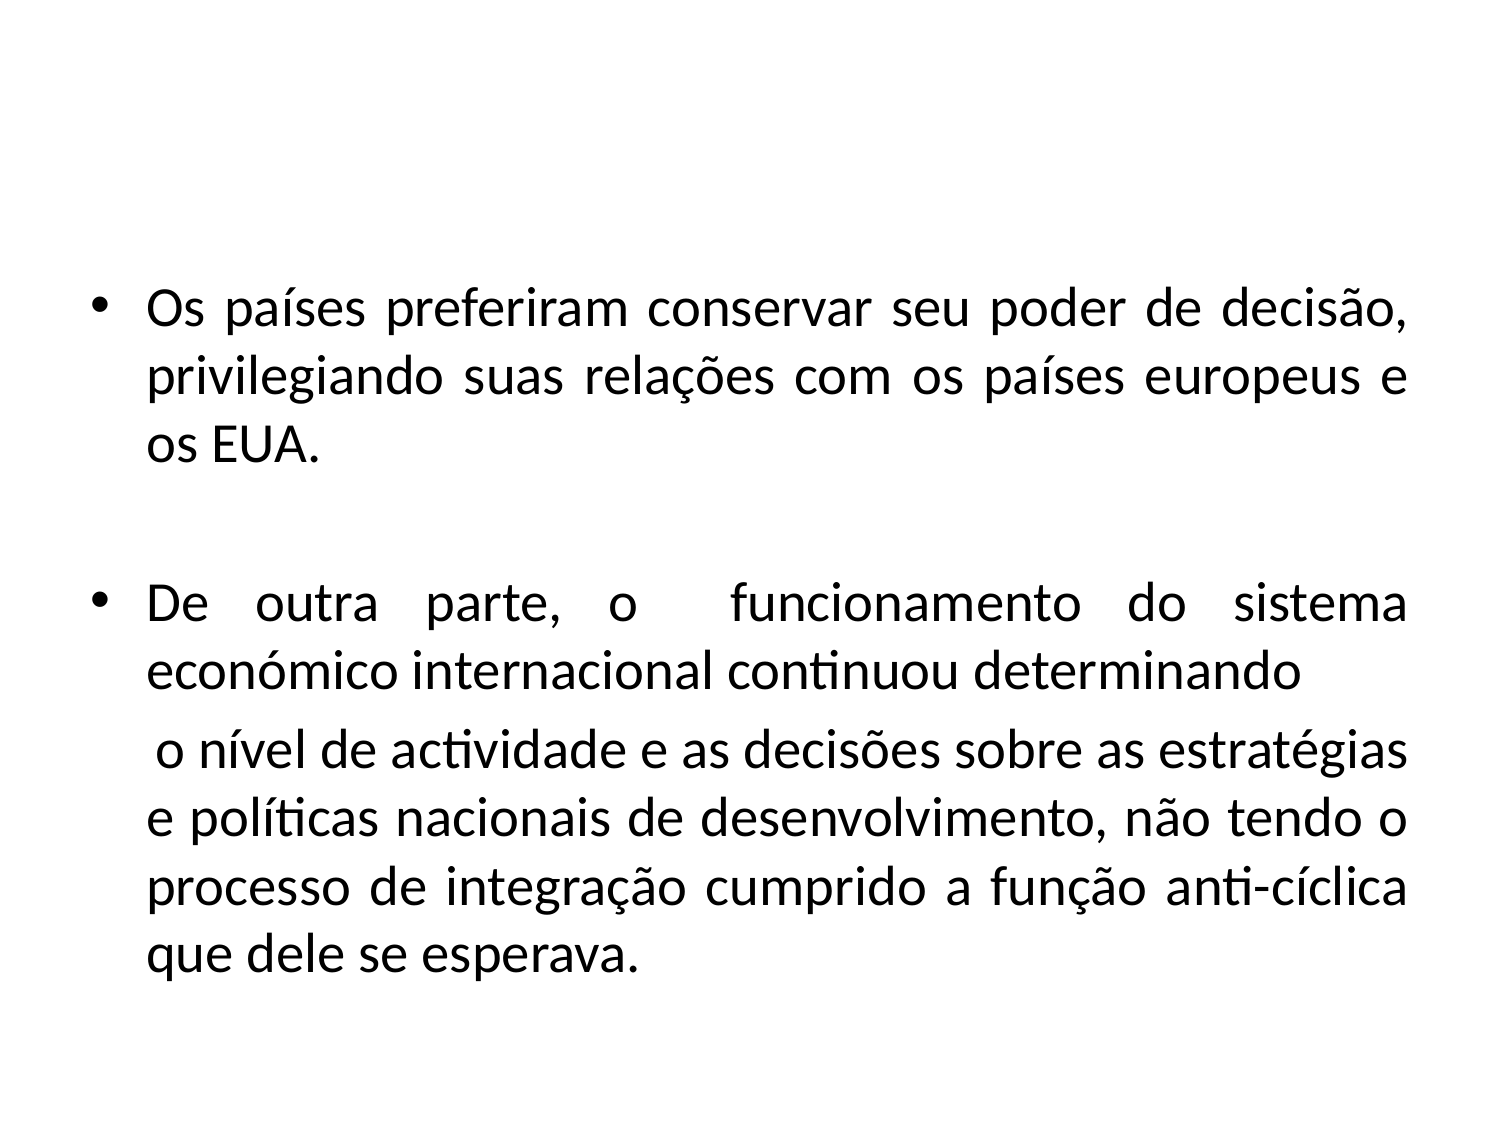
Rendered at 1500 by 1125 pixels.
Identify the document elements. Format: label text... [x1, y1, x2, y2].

list Os países preferiram conservar seu poder de decisão, privilegiando suas relações com os países europeus e os EUA. De outra parte, o funcionamento do sistema económico internacional continuou determinando o nível de actividade e as decisões sobre as estratégias e políticas nacionais de desenvolvimento, não tendo o processo de integração cumprido a função anti-cíclica que dele se esperava. [75, 262, 1425, 1005]
